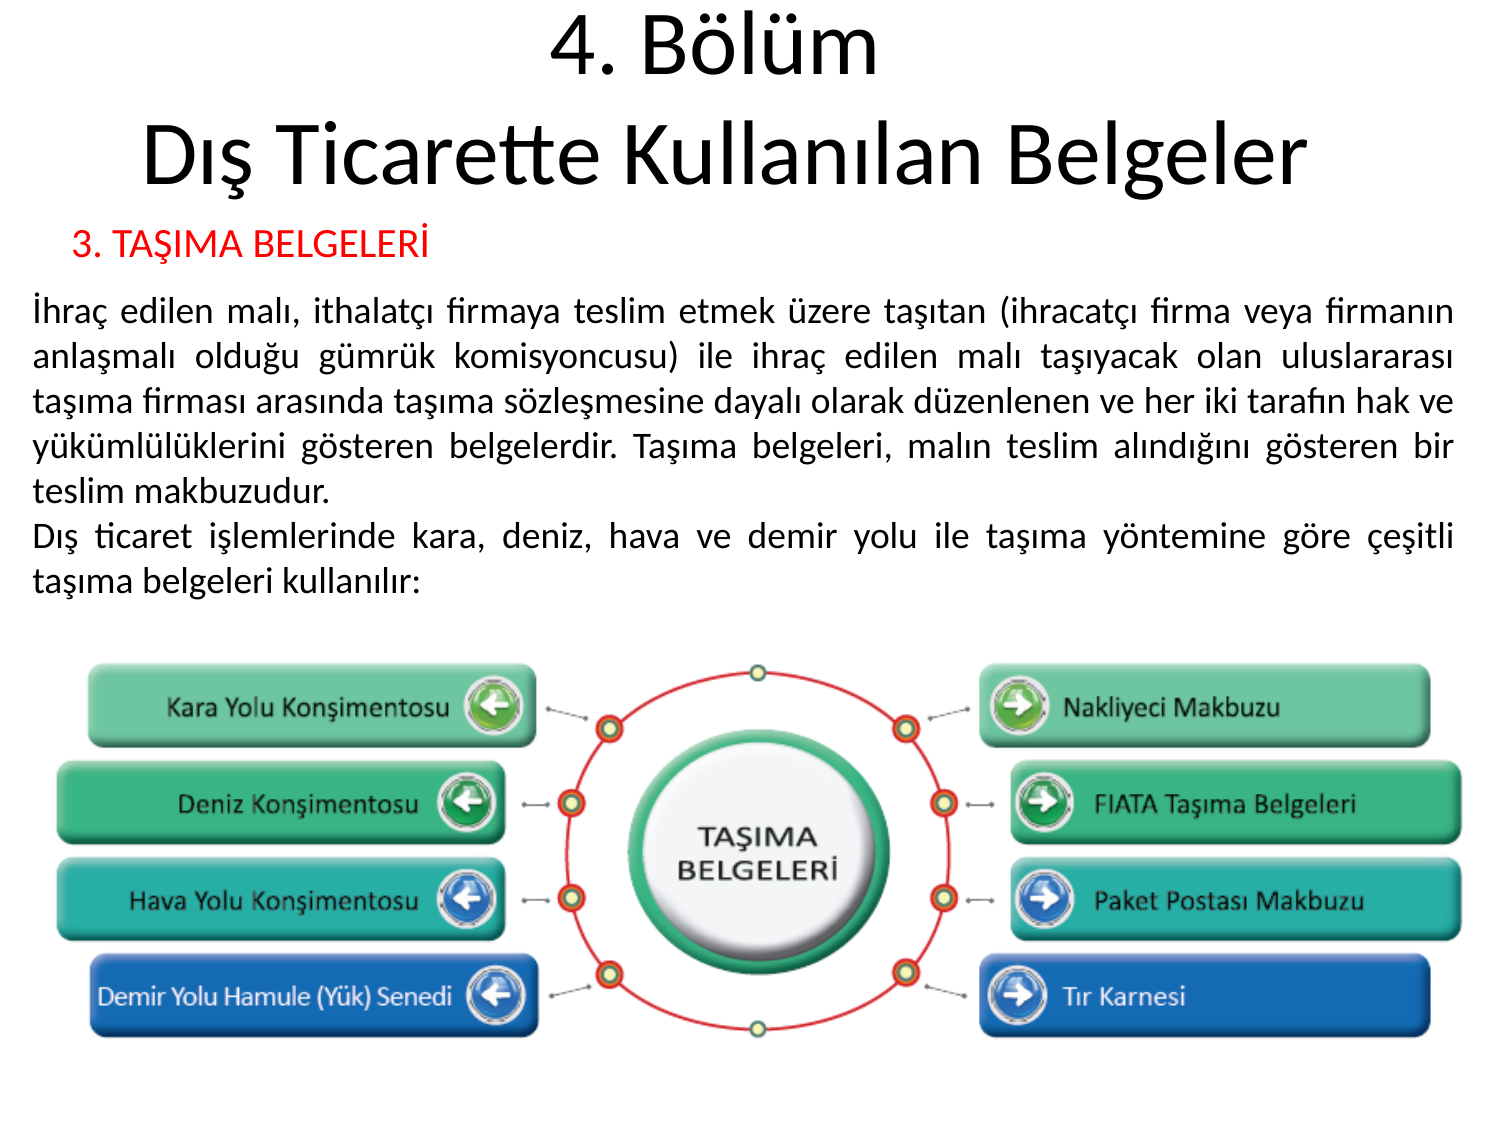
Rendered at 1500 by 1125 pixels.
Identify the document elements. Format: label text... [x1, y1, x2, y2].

title 4. Bölüm Dış Ticarette Kullanılan Belgeler [88, 0, 1364, 208]
text_box İhraç edilen malı, ithalatçı firmaya teslim etmek üzere taşıtan (ihracatçı firma veya firmanın anlaşmalı olduğu gümrük komisyoncusu) ile ihraç edilen malı taşıyacak olan uluslararası taşıma firması arasında taşıma sözleşmesine dayalı olarak düzenlenen ve her iki tarafın hak ve yükümlülüklerini gösteren belgelerdir. Taşıma belgeleri, malın teslim alındığını gösteren bir teslim makbuzudur. Dış ticaret işlemlerinde kara, deniz, hava ve demir yolu ile taşıma yöntemine göre çeşitli taşıma belgeleri kullanılır: [17, 278, 1471, 609]
subtitle 3. TAŞIMA BELGELERİ [46, 208, 1464, 303]
picture [14, 644, 1474, 1054]
